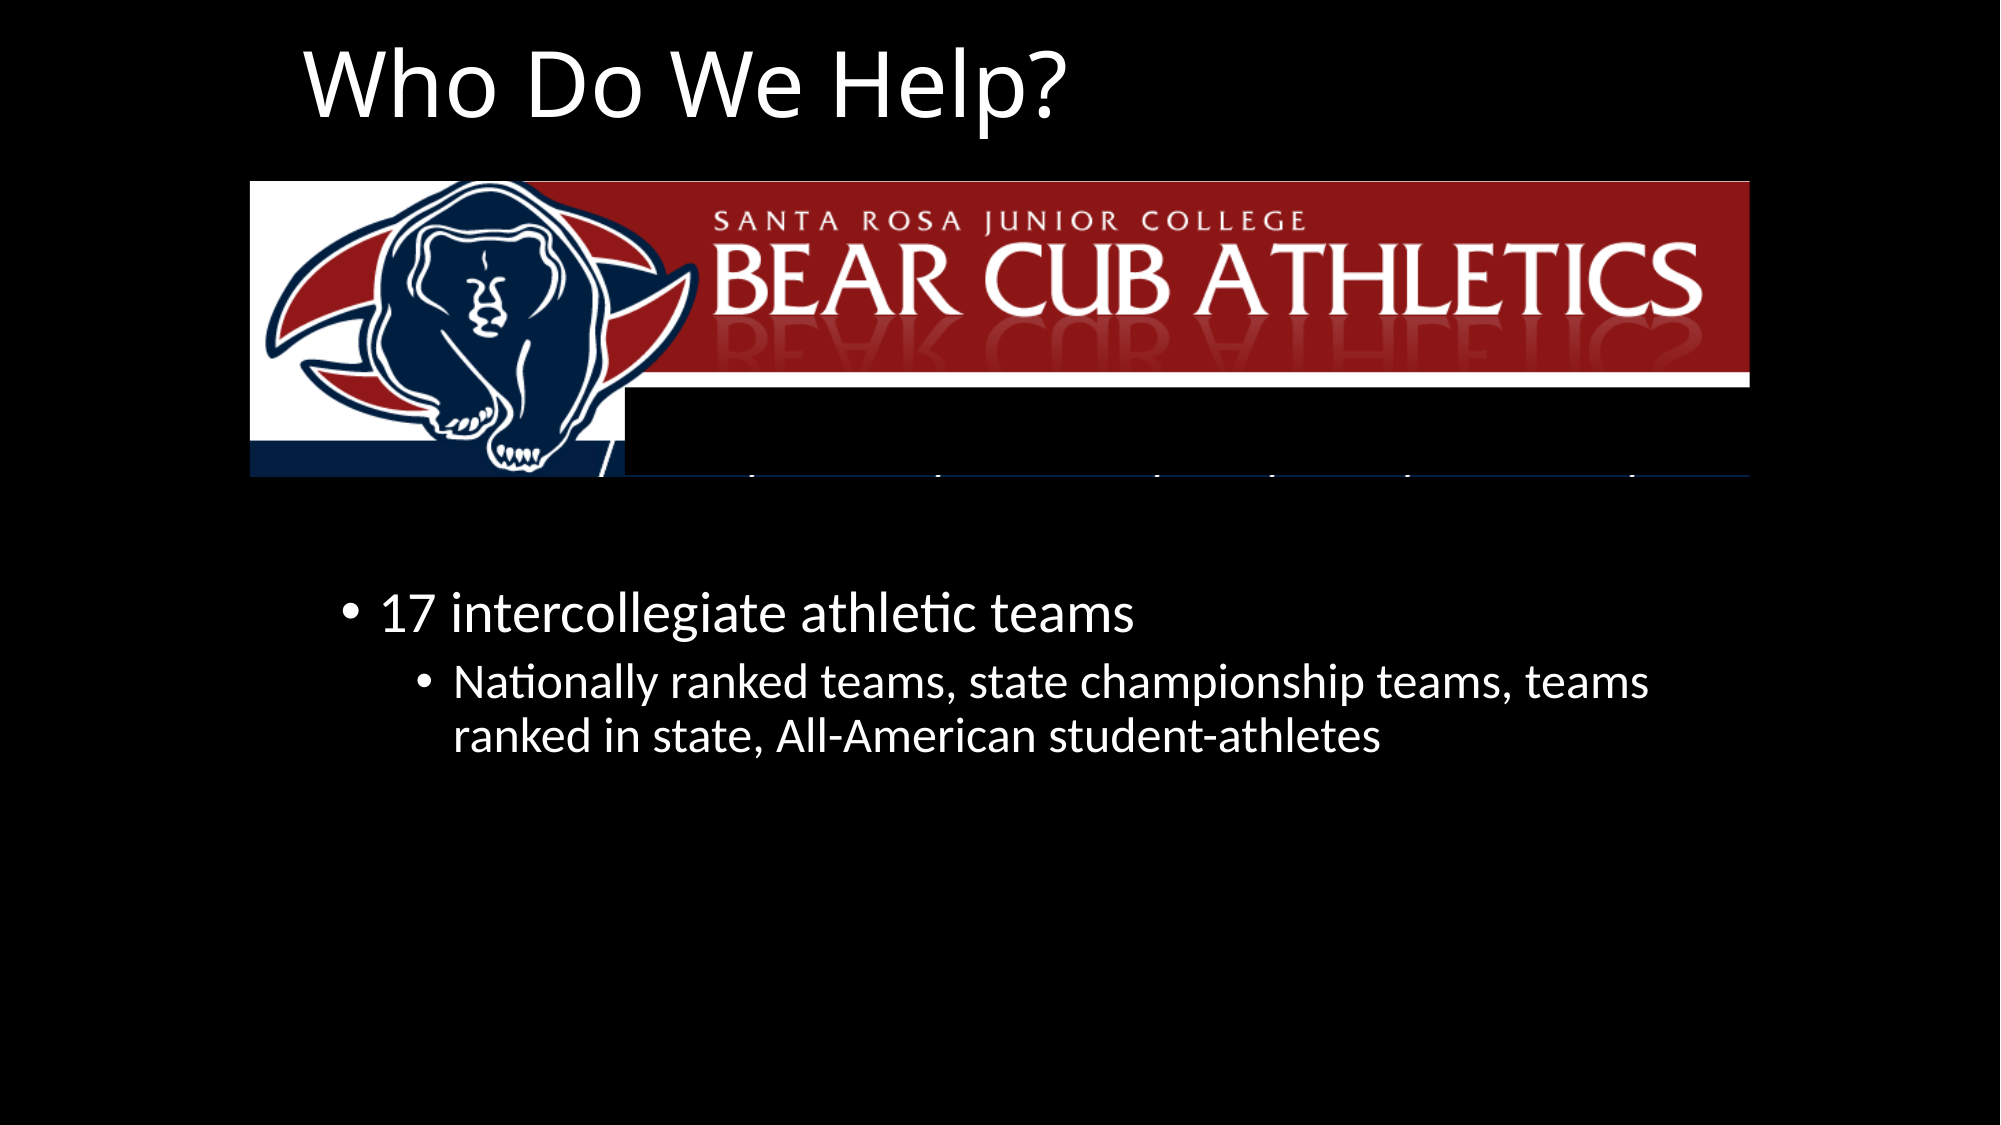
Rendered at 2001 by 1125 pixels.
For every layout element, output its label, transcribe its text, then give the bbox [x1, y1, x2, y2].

title Who Do We Help? [287, 0, 1638, 181]
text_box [249, 181, 1750, 477]
list 17 intercollegiate athletic teams Nationally ranked teams, state championship teams, teams ranked in state, All-American student-athletes [325, 575, 1676, 1038]
